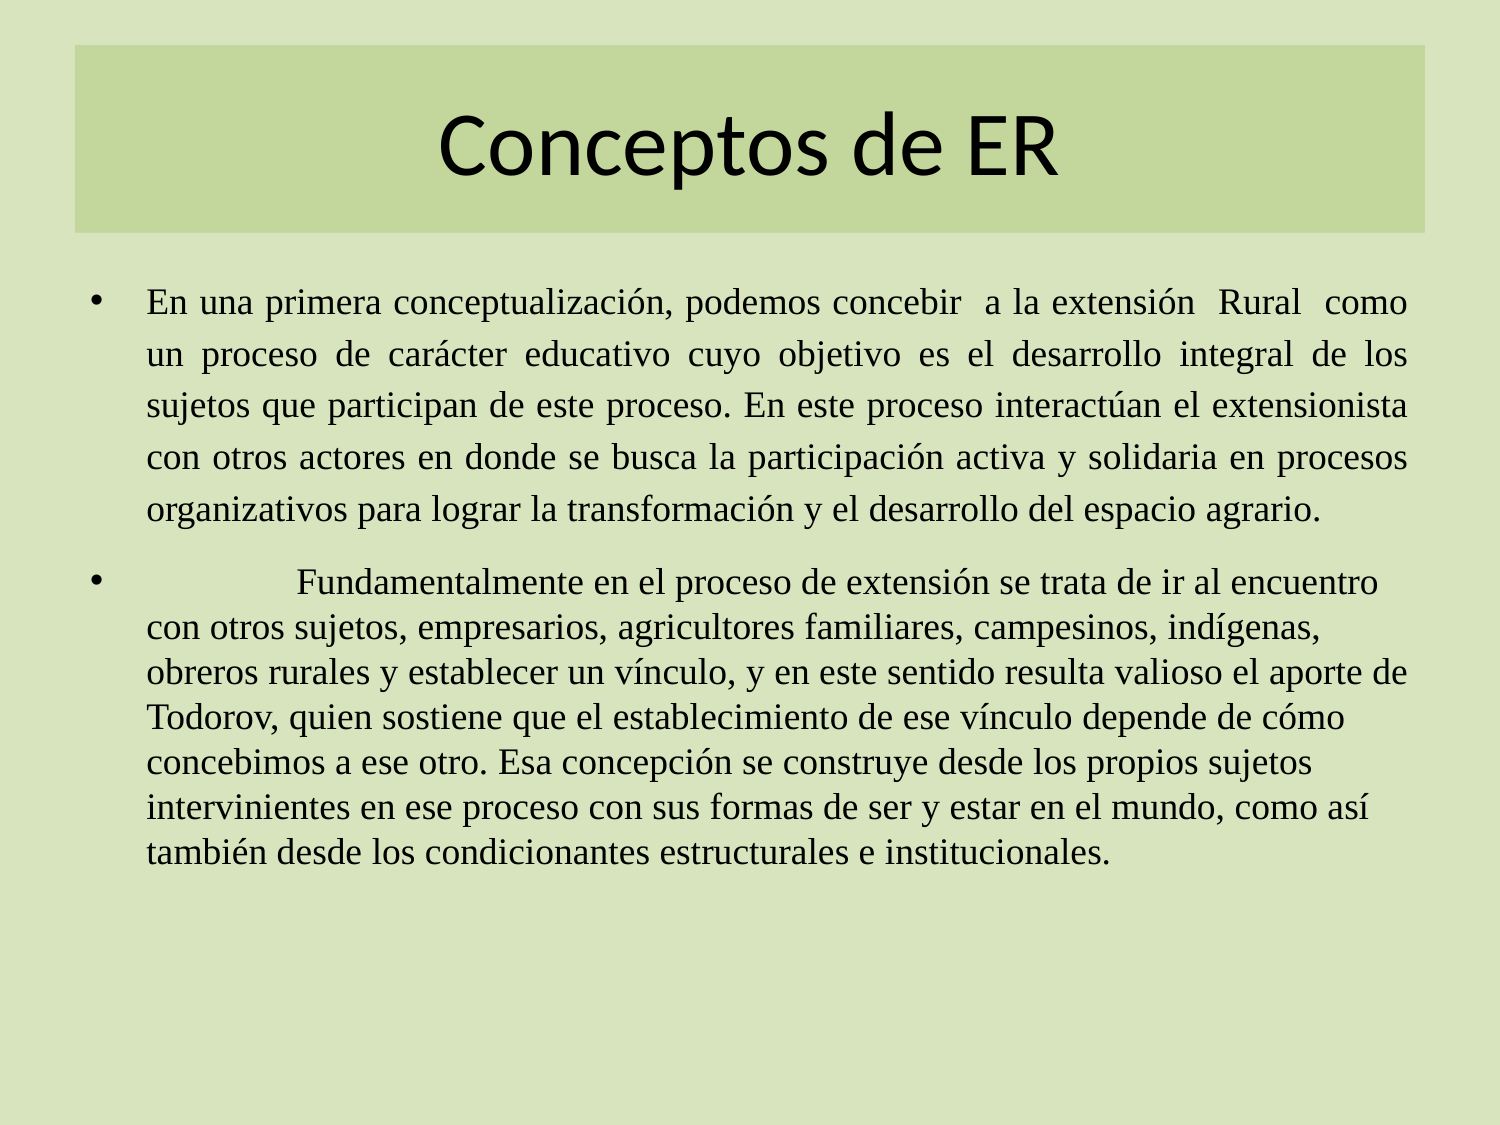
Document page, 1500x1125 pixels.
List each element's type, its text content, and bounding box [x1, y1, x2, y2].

title Conceptos de ER [75, 45, 1425, 233]
list En una primera conceptualización, podemos concebir a la extensión Rural como un proceso de carácter educativo cuyo objetivo es el desarrollo integral de los sujetos que participan de este proceso. En este proceso interactúan el extensionista con otros actores en donde se busca la participación activa y solidaria en procesos organizativos para lograr la transformación y el desarrollo del espacio agrario. Fundamentalmente en el proceso de extensión se trata de ir al encuentro con otros sujetos, empresarios, agricultores familiares, campesinos, indígenas, obreros rurales y establecer un vínculo, y en este sentido resulta valioso el aporte de Todorov, quien sostiene que el establecimiento de ese vínculo depende de cómo concebimos a ese otro. Esa concepción se construye desde los propios sujetos intervinientes en ese proceso con sus formas de ser y estar en el mundo, como así también desde los condicionantes estructurales e institucionales. [75, 262, 1425, 1005]
